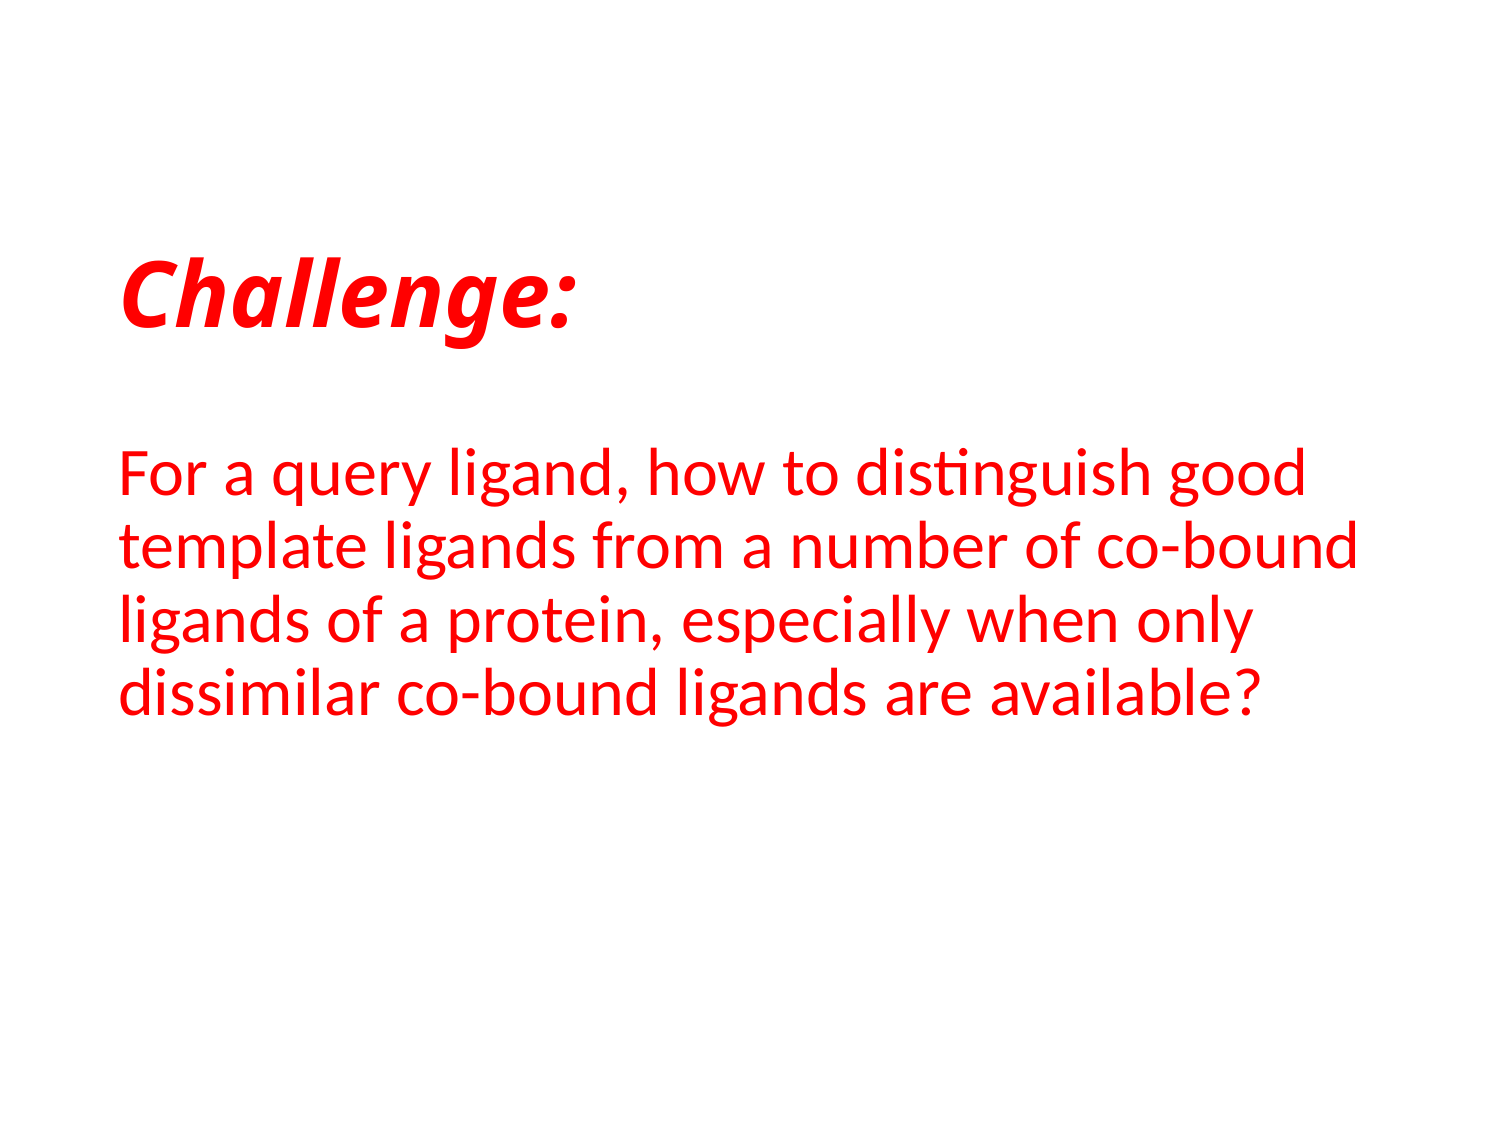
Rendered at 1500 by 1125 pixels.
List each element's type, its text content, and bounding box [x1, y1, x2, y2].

list For a query ligand, how to distinguish good template ligands from a number of co-bound ligands of a protein, especially when only dissimilar co-bound ligands are available? [103, 428, 1397, 807]
title Challenge: [103, 189, 1397, 407]
